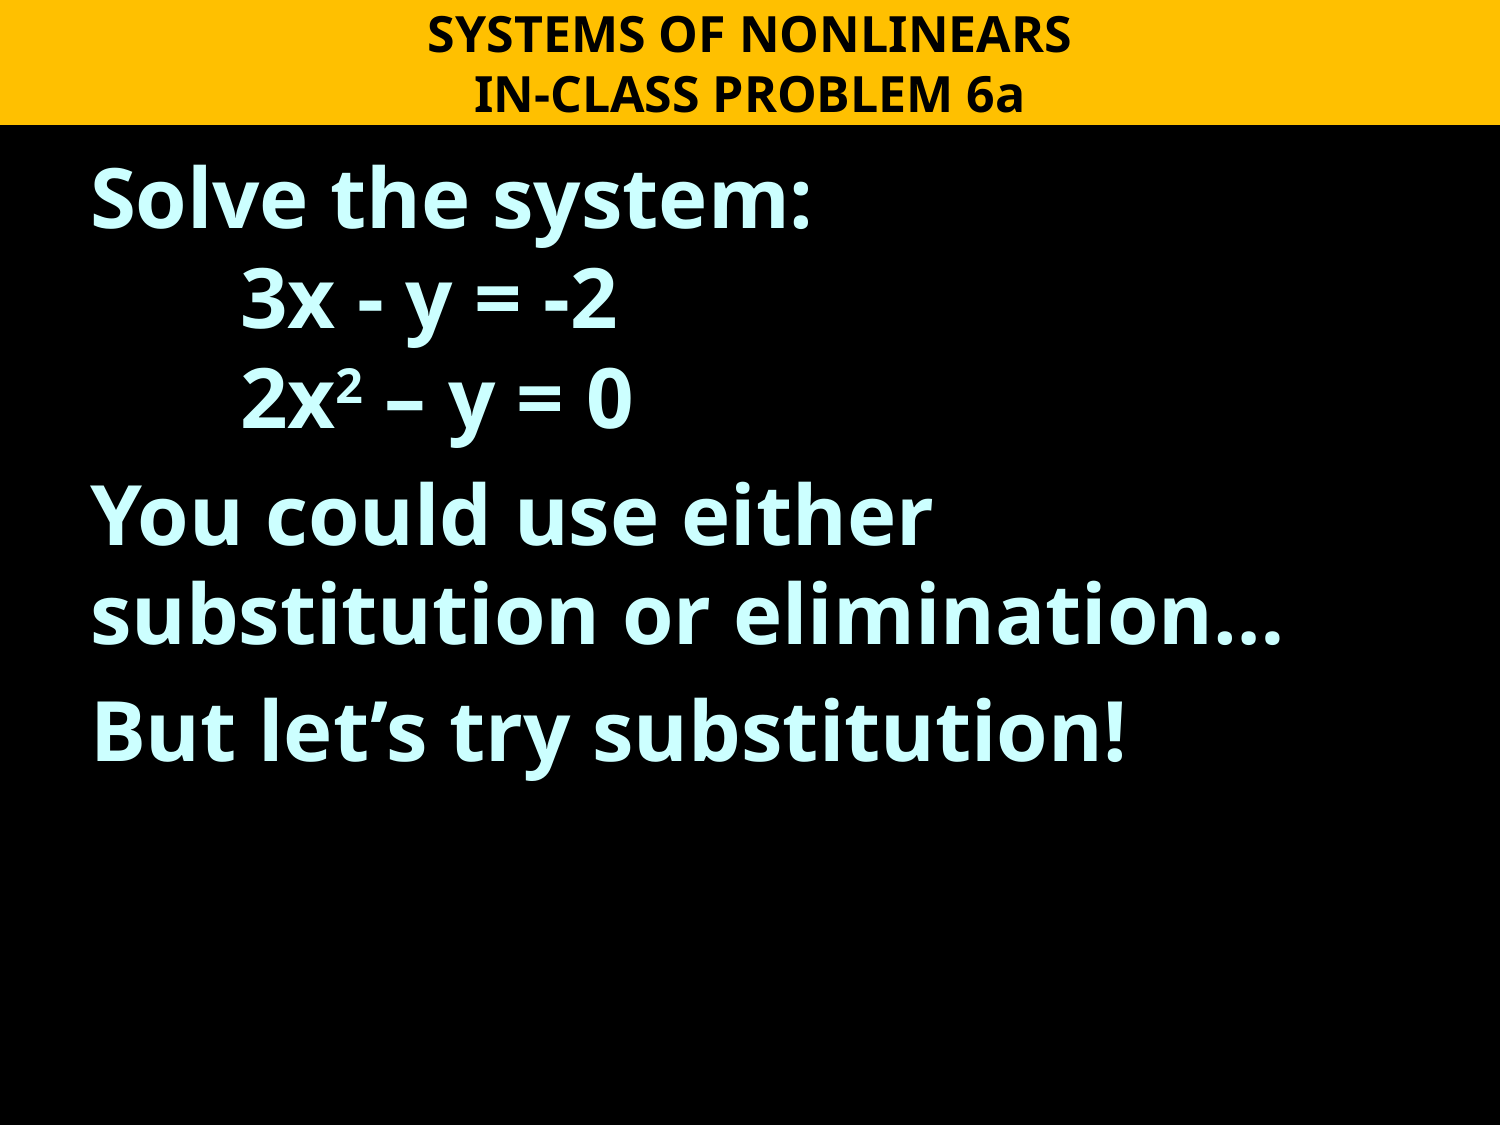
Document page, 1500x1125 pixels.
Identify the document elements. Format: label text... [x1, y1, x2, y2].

text_box SYSTEMS OF NONLINEARS IN-CLASS PROBLEM 6a [0, 0, 1500, 125]
list Solve the system: 3x - y = -2 2x2 – y = 0 You could use either substitution or elimination… But let’s try substitution! [75, 137, 1425, 1063]
